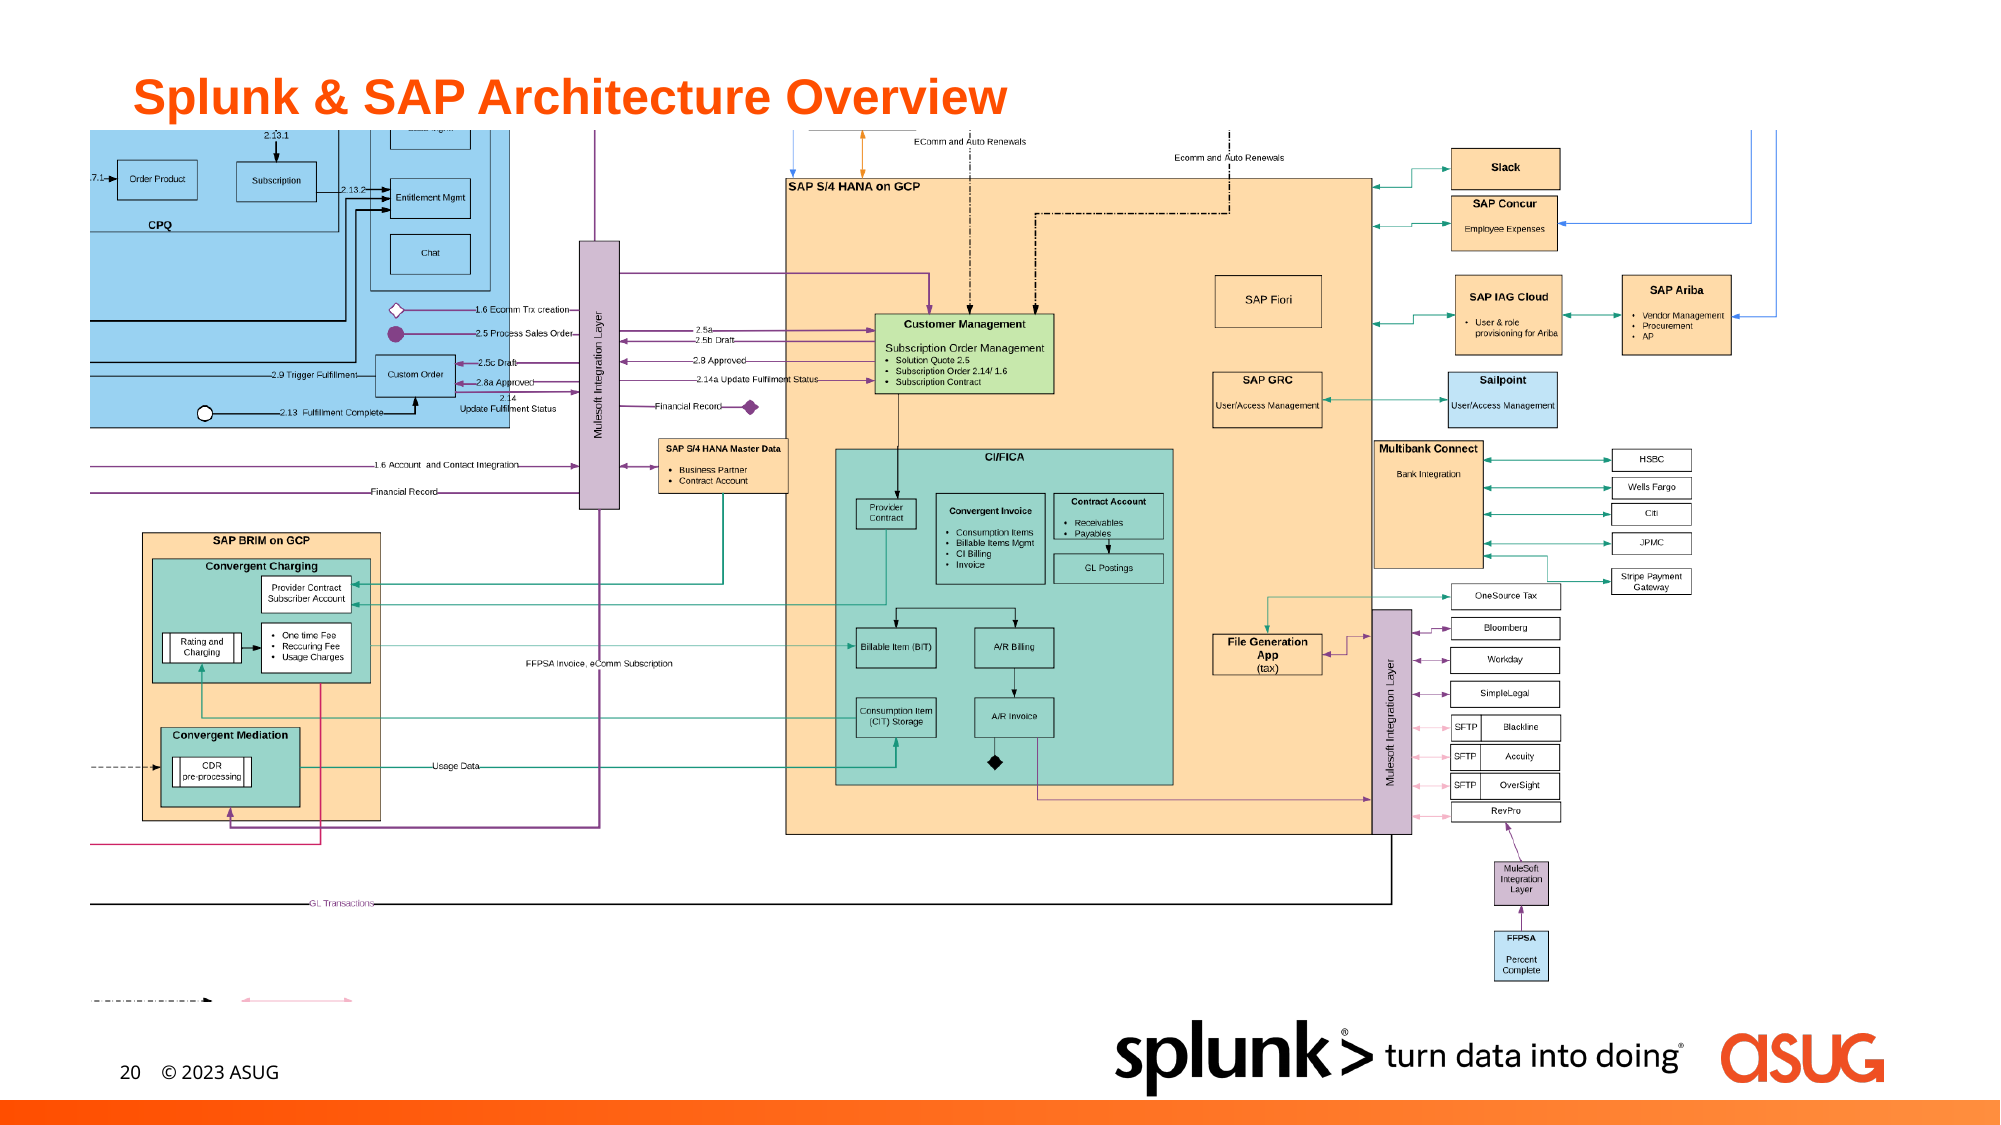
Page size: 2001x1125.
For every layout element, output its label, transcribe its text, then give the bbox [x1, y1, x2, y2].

text_box Splunk & SAP Architecture Overview [118, 56, 1883, 205]
picture [90, 130, 1884, 1125]
